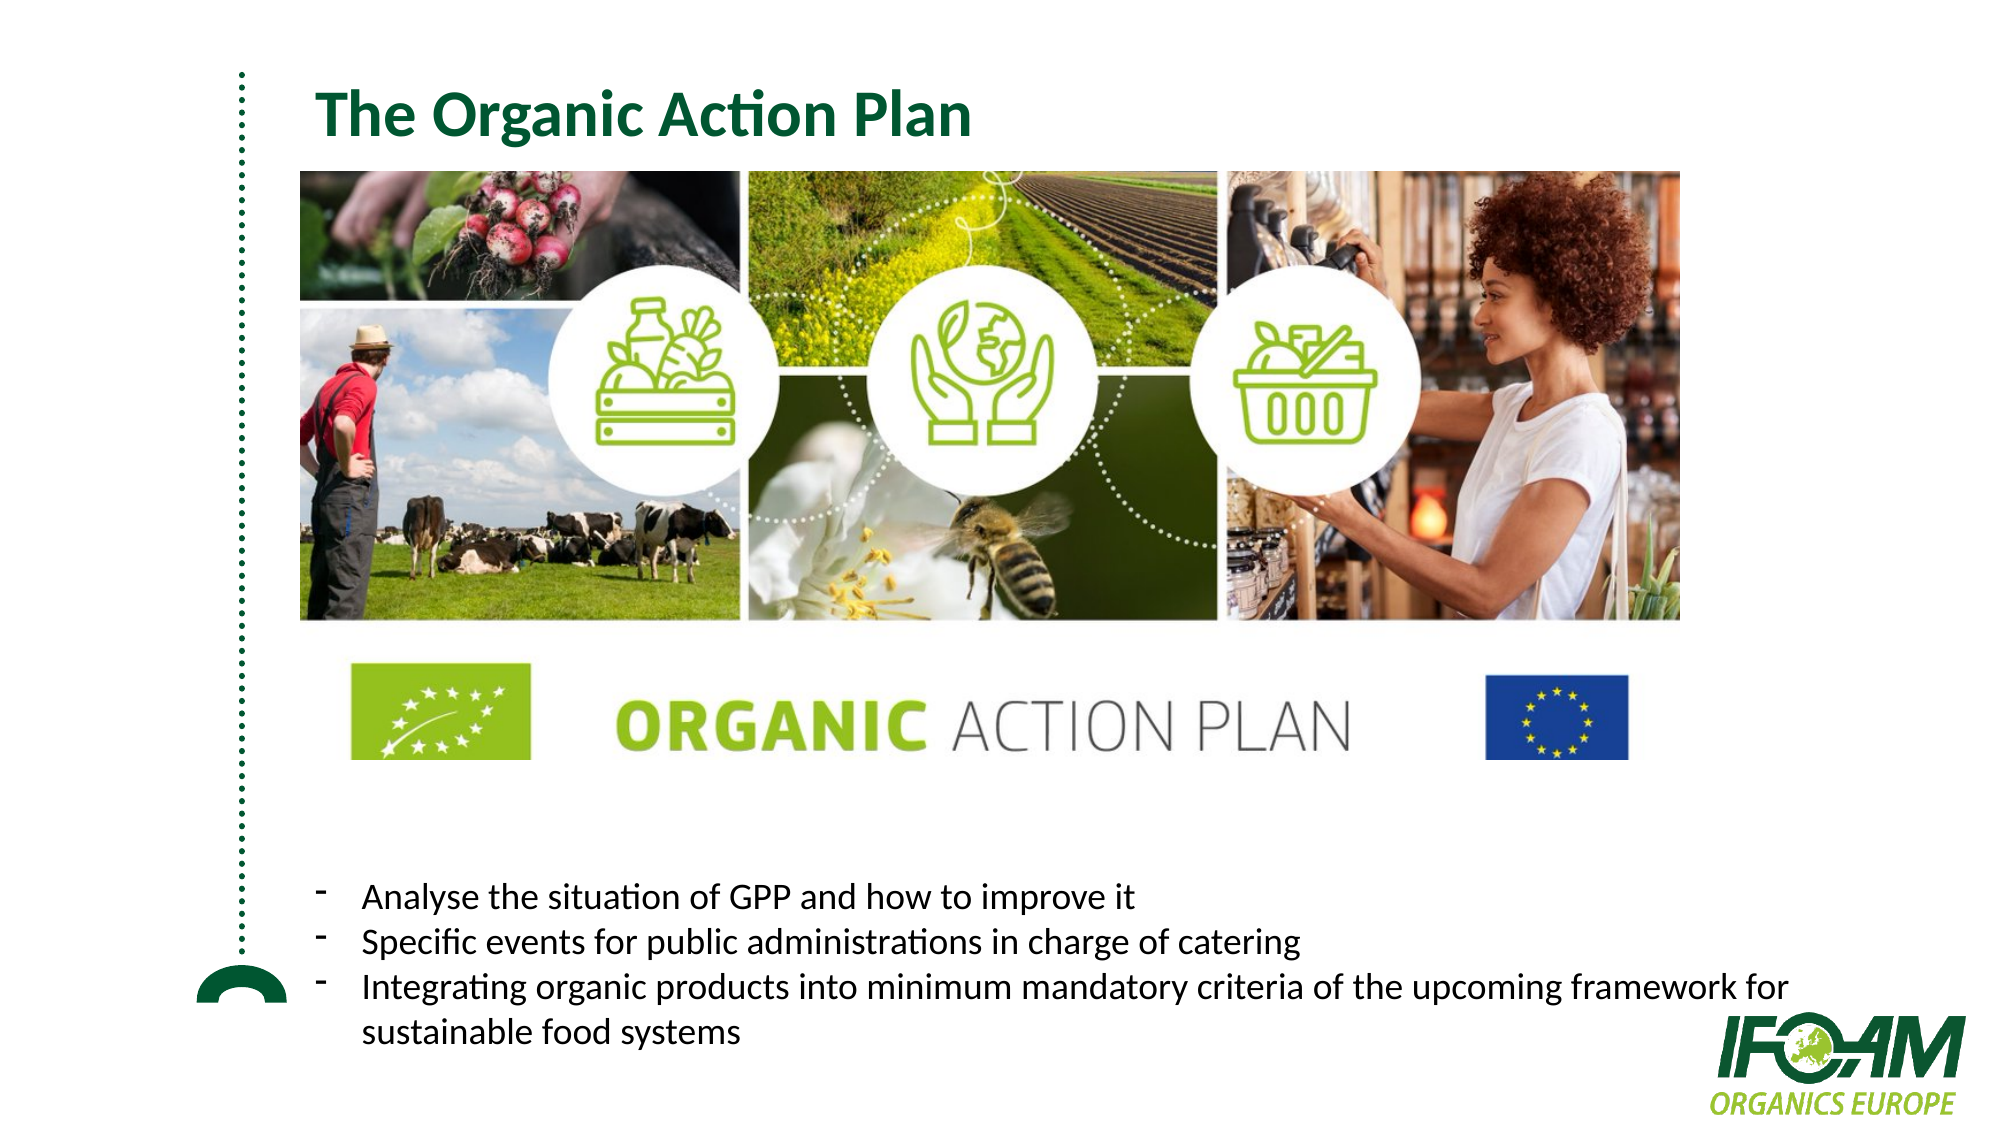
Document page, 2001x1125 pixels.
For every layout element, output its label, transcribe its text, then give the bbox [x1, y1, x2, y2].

title The Organic Action Plan [300, 62, 1900, 250]
picture [1710, 1012, 1966, 1115]
picture [299, 171, 1681, 761]
text_box Analyse the situation of GPP and how to improve it Specific events for public administrations in charge of catering Integrating organic products into minimum mandatory criteria of the upcoming framework for sustainable food systems [299, 864, 1876, 1105]
